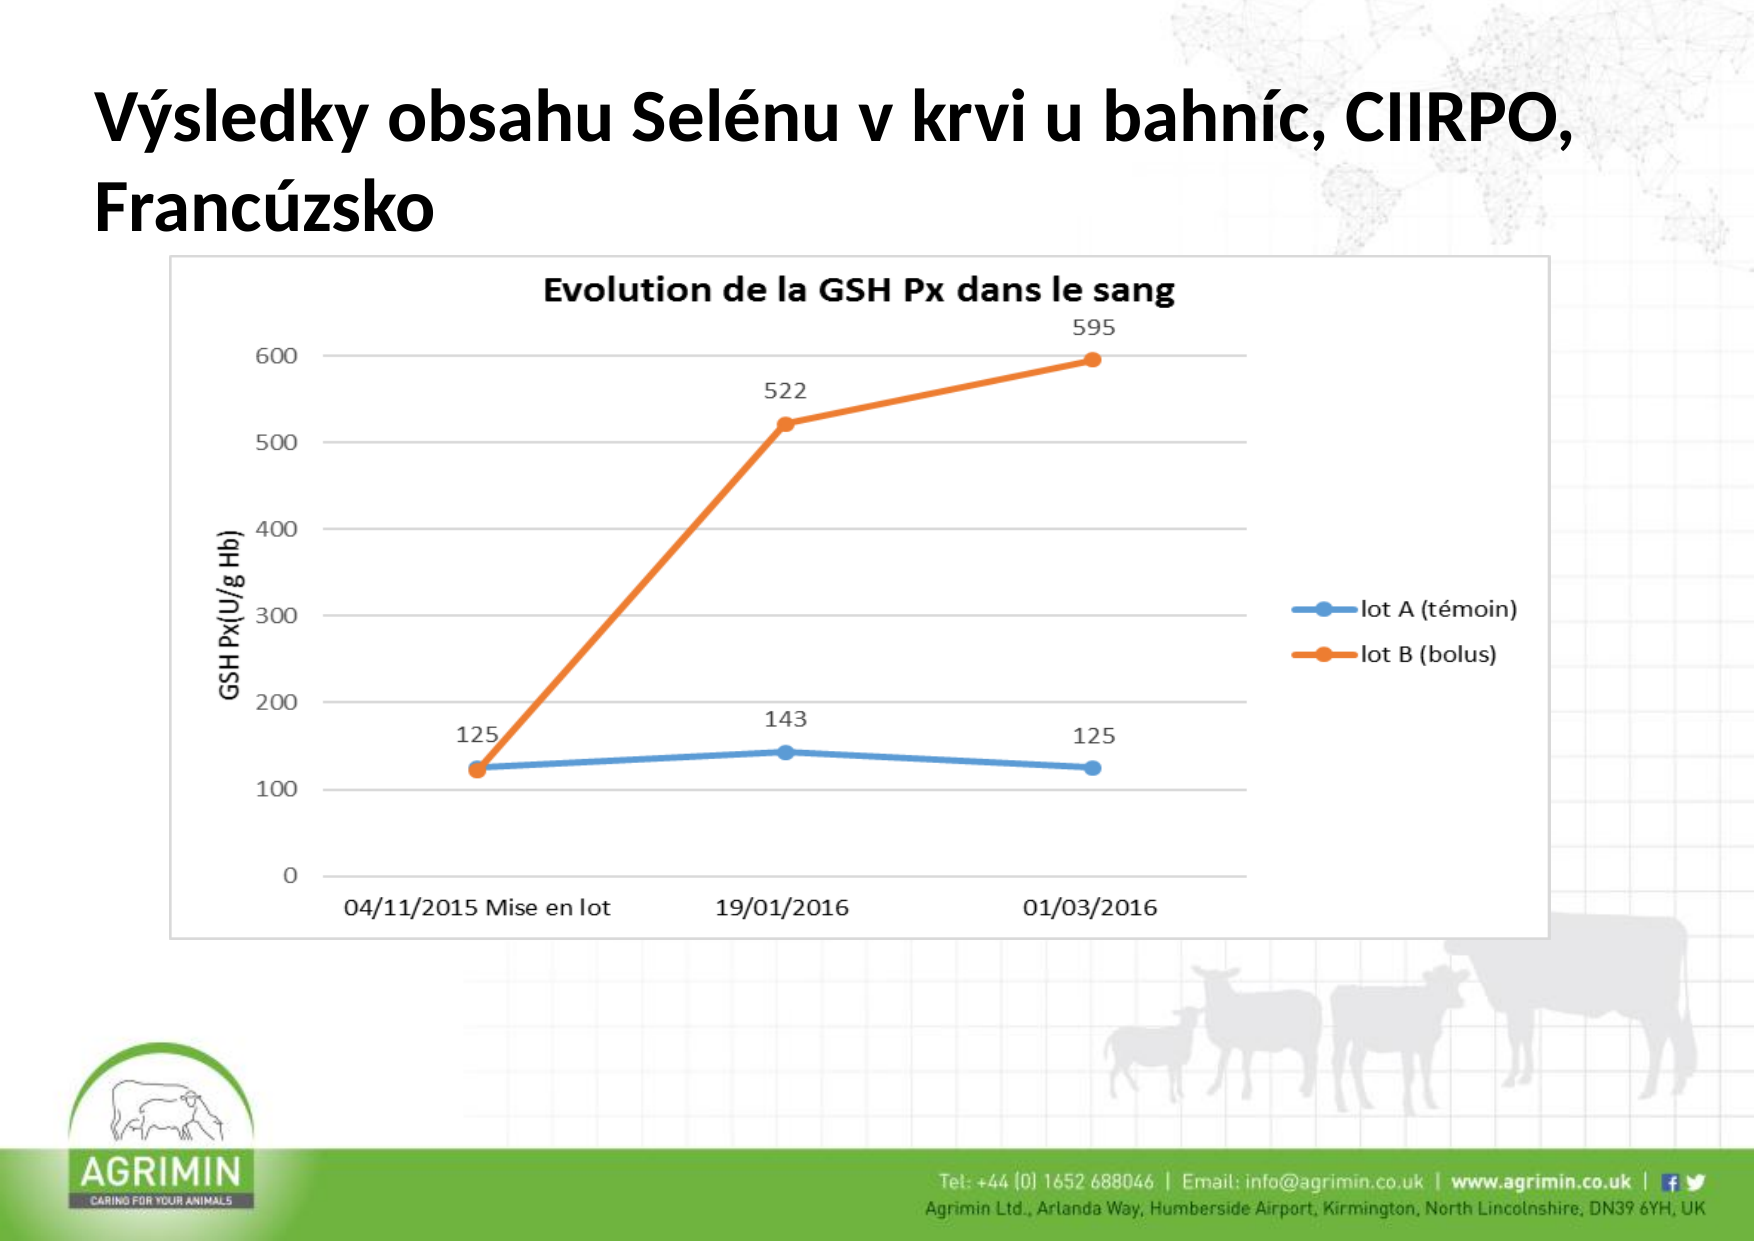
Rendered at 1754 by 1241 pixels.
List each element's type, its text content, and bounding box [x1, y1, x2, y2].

picture [0, 0, 1754, 1241]
text_box Výsledky obsahu Selénu v krvi u bahníc, CIIRPO, Francúzsko [79, 58, 1679, 254]
